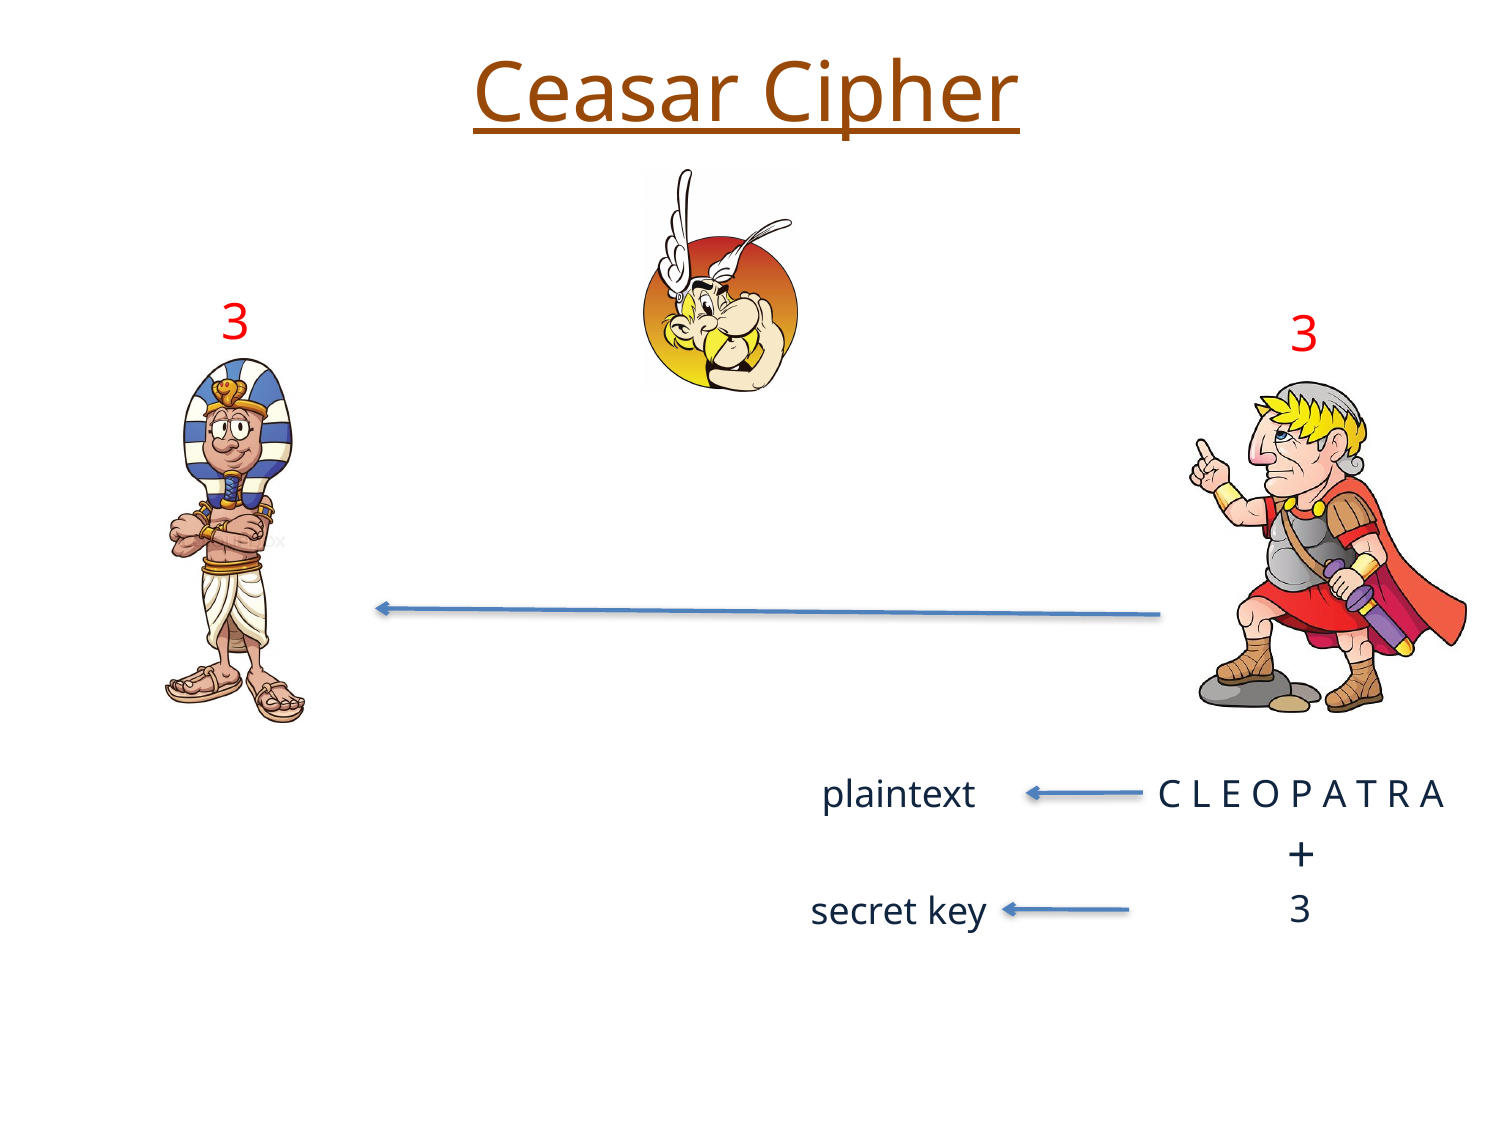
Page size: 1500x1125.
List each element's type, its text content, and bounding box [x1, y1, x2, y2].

text_box C L E O P A T R A [1142, 762, 1459, 823]
picture [165, 358, 306, 723]
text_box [374, 608, 1161, 615]
text_box + [1272, 814, 1331, 890]
text_box secret key [795, 879, 1002, 939]
text_box 3 [1274, 890, 1326, 937]
text_box 3 [1275, 293, 1334, 369]
text_box plaintext [806, 762, 991, 823]
text_box Ceasar Cipher [309, 30, 1184, 146]
picture [643, 169, 798, 393]
picture [1188, 381, 1467, 713]
text_box 3 [206, 282, 265, 357]
